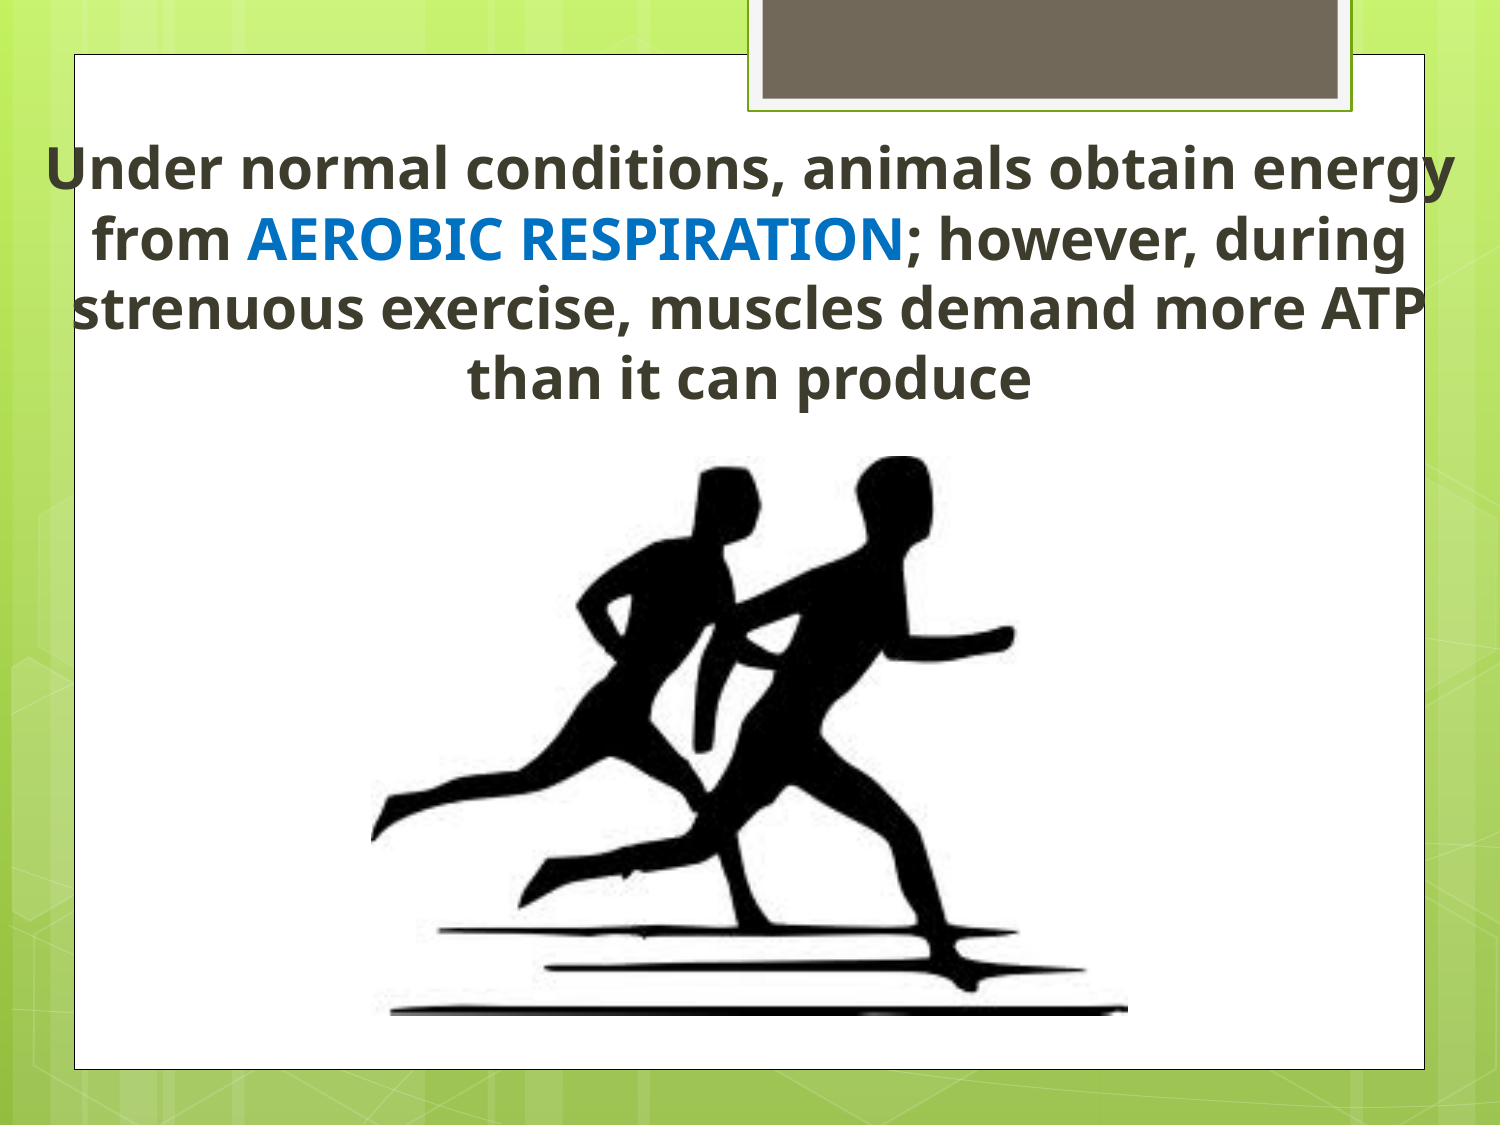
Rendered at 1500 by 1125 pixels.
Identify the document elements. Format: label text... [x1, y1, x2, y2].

picture [371, 455, 1129, 1016]
list Under normal conditions, animals obtain energy from AEROBIC RESPIRATION; however, during strenuous exercise, muscles demand more ATP than it can produce [17, 42, 1483, 958]
